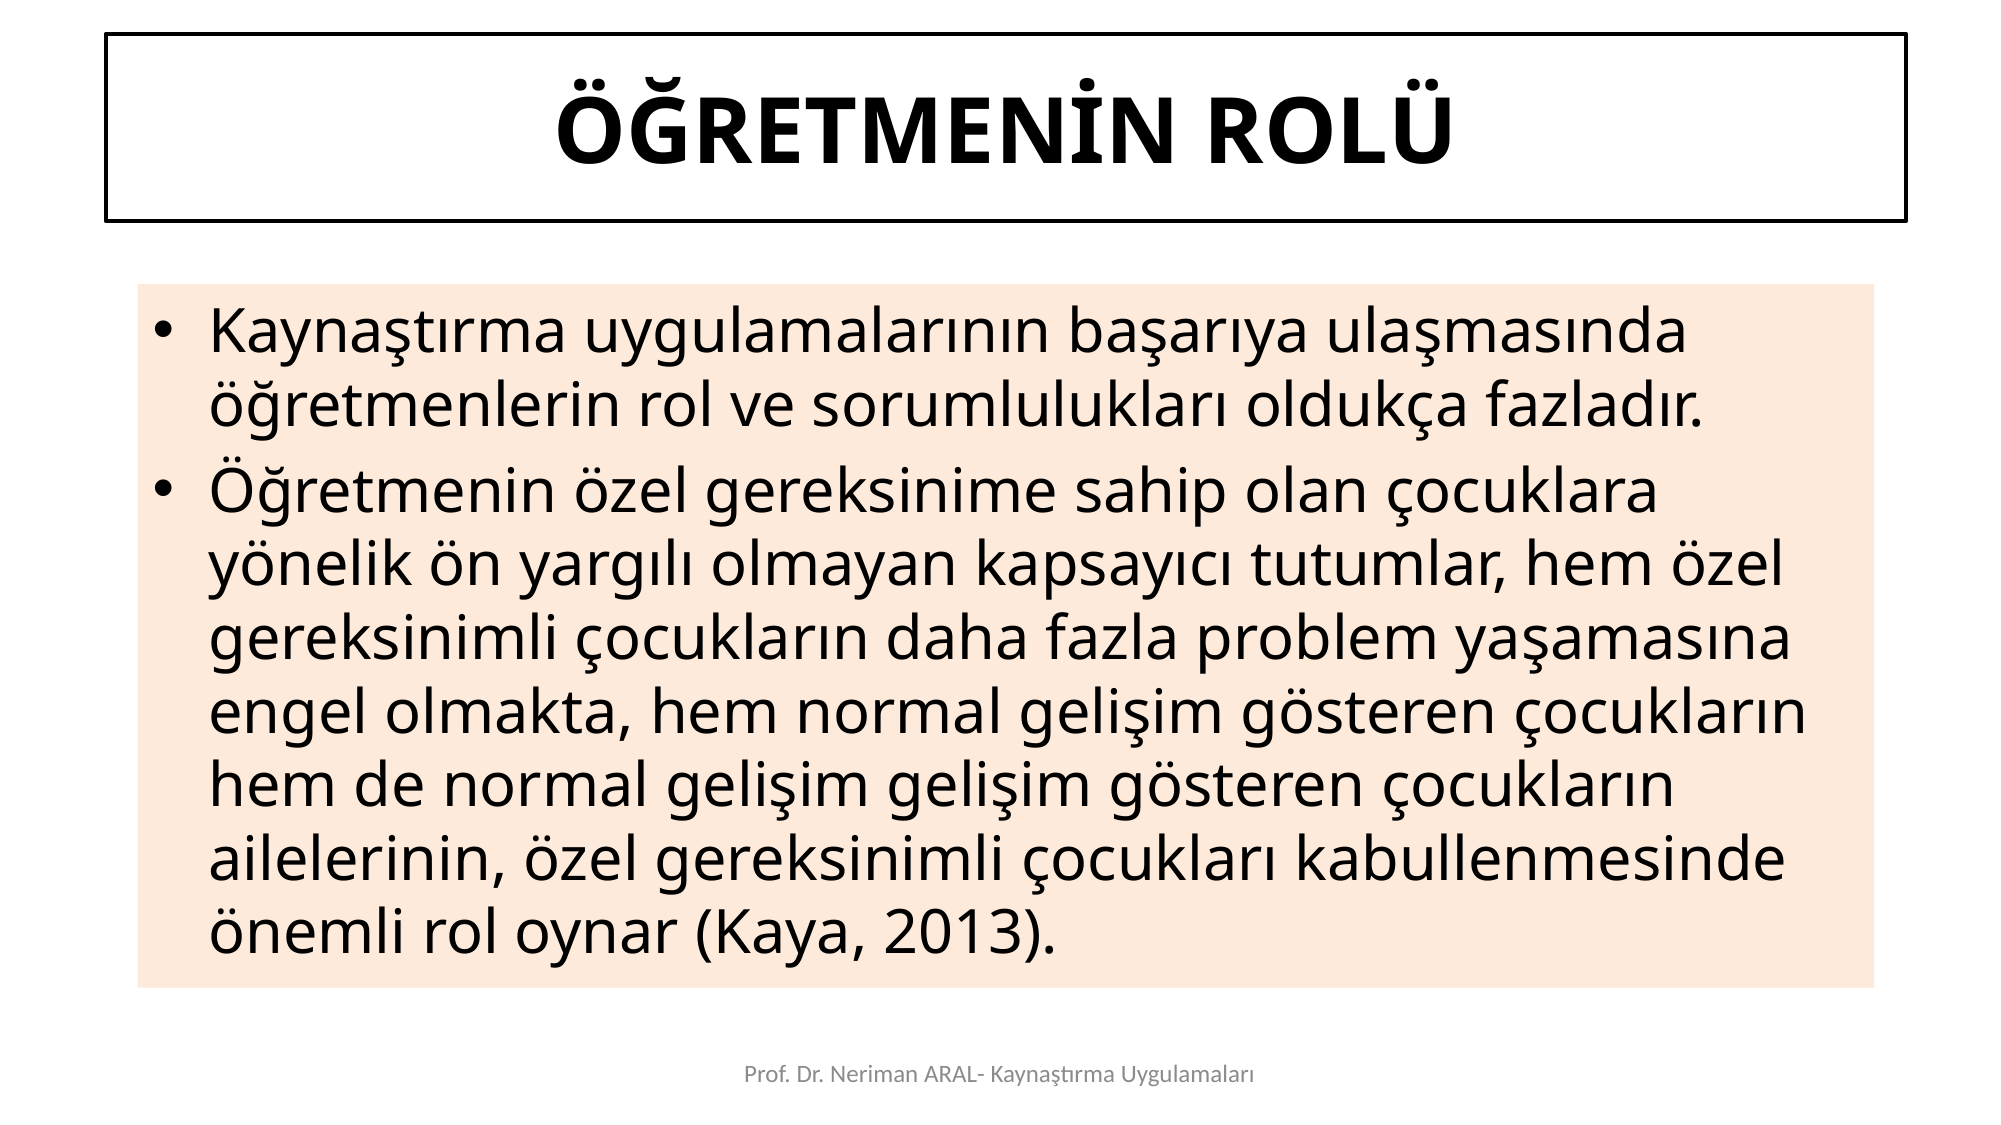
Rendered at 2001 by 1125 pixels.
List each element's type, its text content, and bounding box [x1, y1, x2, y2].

title ÖĞRETMENİN ROLÜ [104, 32, 1908, 223]
list Kaynaştırma uygulamalarının başarıya ulaşmasında öğretmenlerin rol ve sorumlulukları oldukça fazladır. Öğretmenin özel gereksinime sahip olan çocuklara yönelik ön yargılı olmayan kapsayıcı tutumlar, hem özel gereksinimli çocukların daha fazla problem yaşamasına engel olmakta, hem normal gelişim gösteren çocukların hem de normal gelişim gelişim gösteren çocukların ailelerinin, özel gereksinimli çocukları kabullenmesinde önemli rol oynar (Kaya, 2013). [137, 284, 1875, 988]
footer Prof. Dr. Neriman ARAL- Kaynaştırma Uygulamaları [683, 1042, 1317, 1103]
